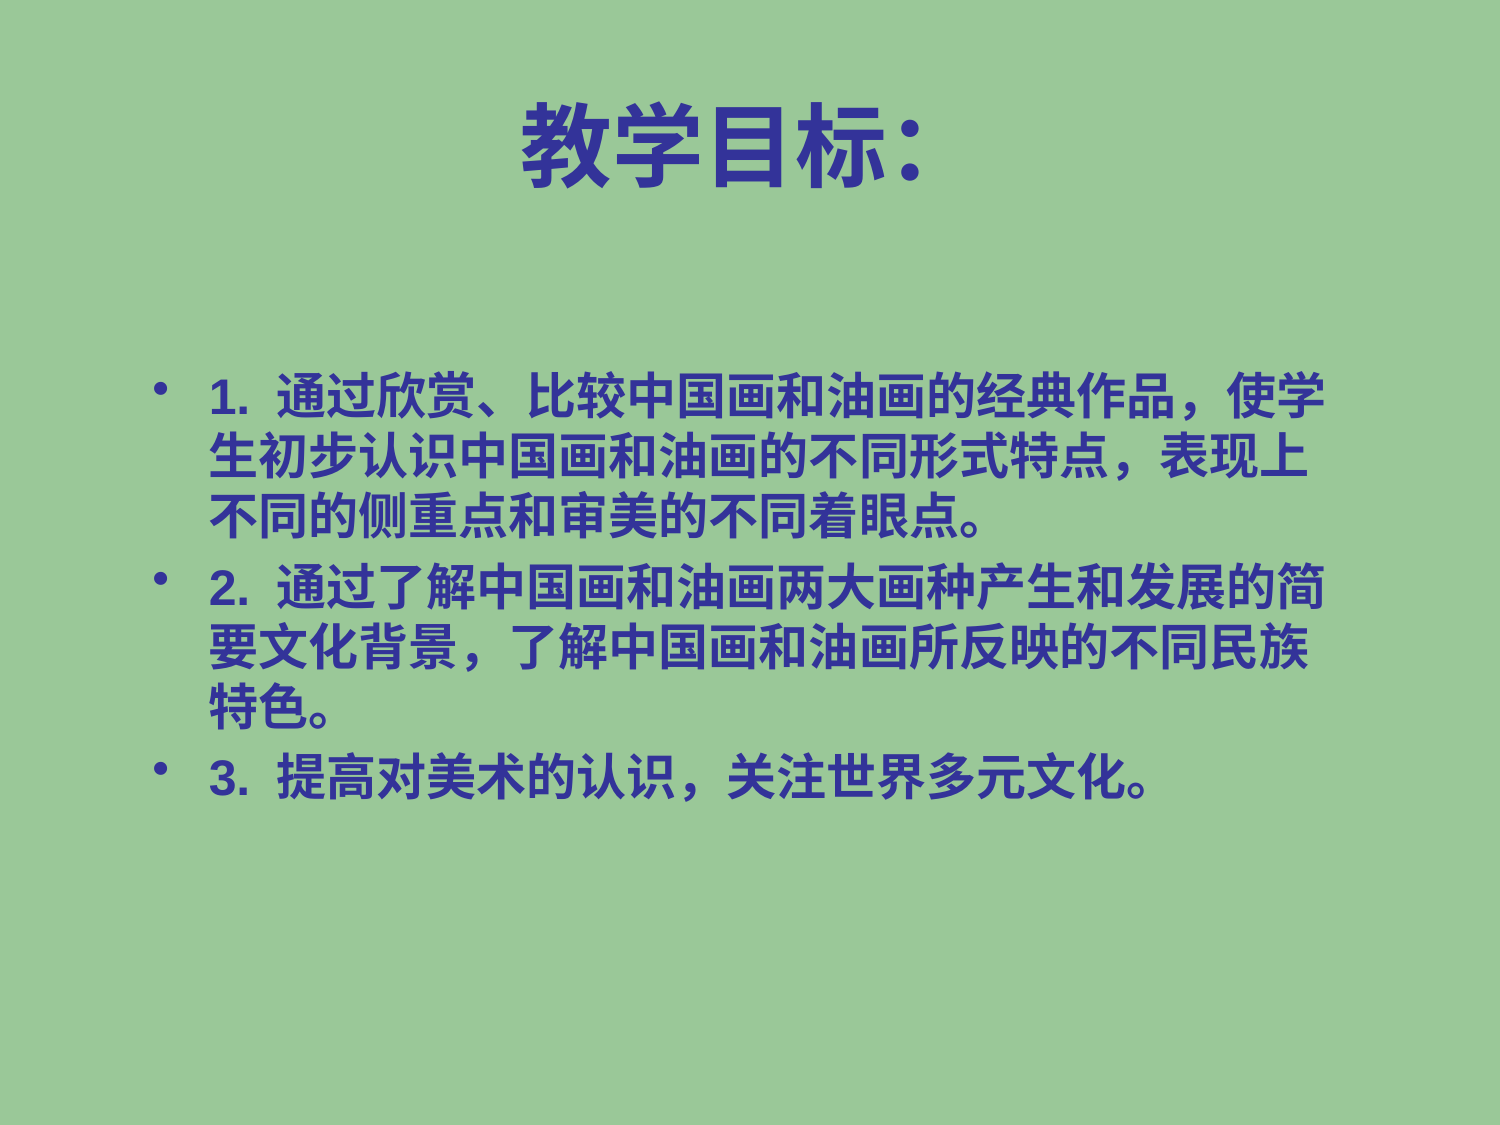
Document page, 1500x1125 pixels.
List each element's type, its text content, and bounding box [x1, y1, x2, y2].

title 教学目标： [75, 50, 1425, 238]
list 1. 通过欣赏、比较中国画和油画的经典作品，使学生初步认识中国画和油画的不同形式特点，表现上不同的侧重点和审美的不同着眼点。 2. 通过了解中国画和油画两大画种产生和发展的简要文化背景，了解中国画和油画所反映的不同民族特色。 3. 提高对美术的认识，关注世界多元文化。 [137, 287, 1363, 850]
